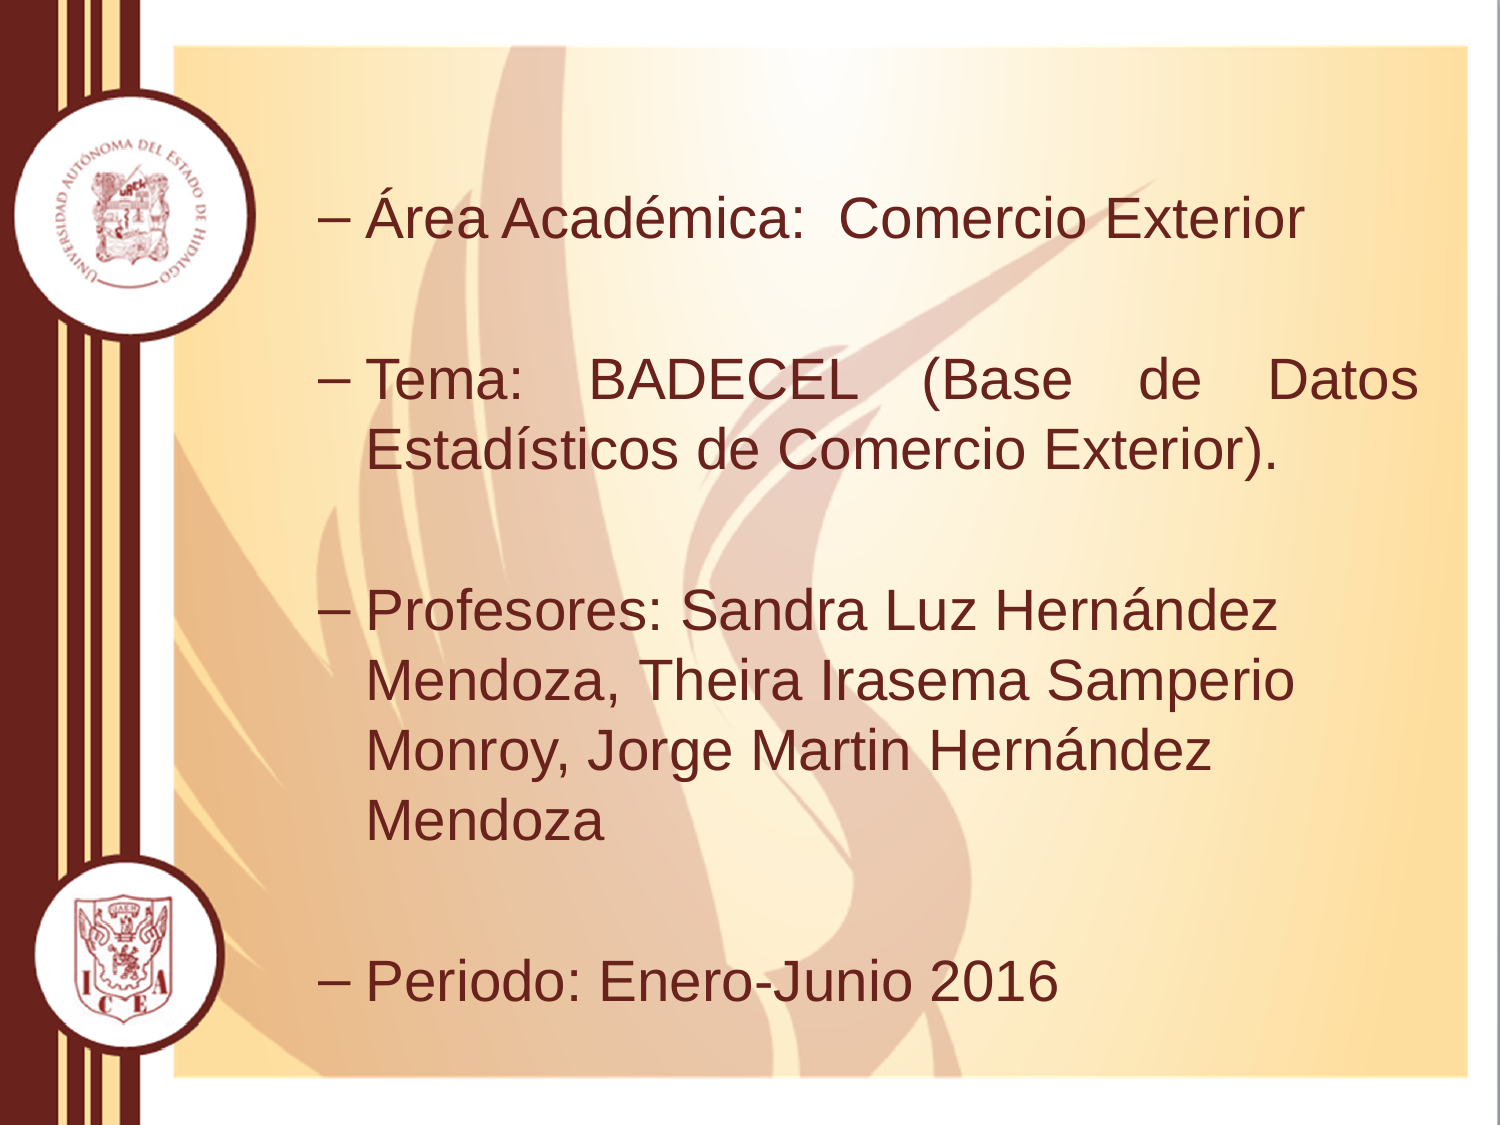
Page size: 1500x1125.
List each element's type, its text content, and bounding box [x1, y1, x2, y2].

picture [0, 0, 1500, 1125]
list Área Académica: Comercio Exterior Tema: BADECEL (Base de Datos Estadísticos de Comercio Exterior). Profesores: Sandra Luz Hernández Mendoza, Theira Irasema Samperio Monroy, Jorge Martin Hernández Mendoza Periodo: Enero-Junio 2016 [228, 172, 1436, 1118]
